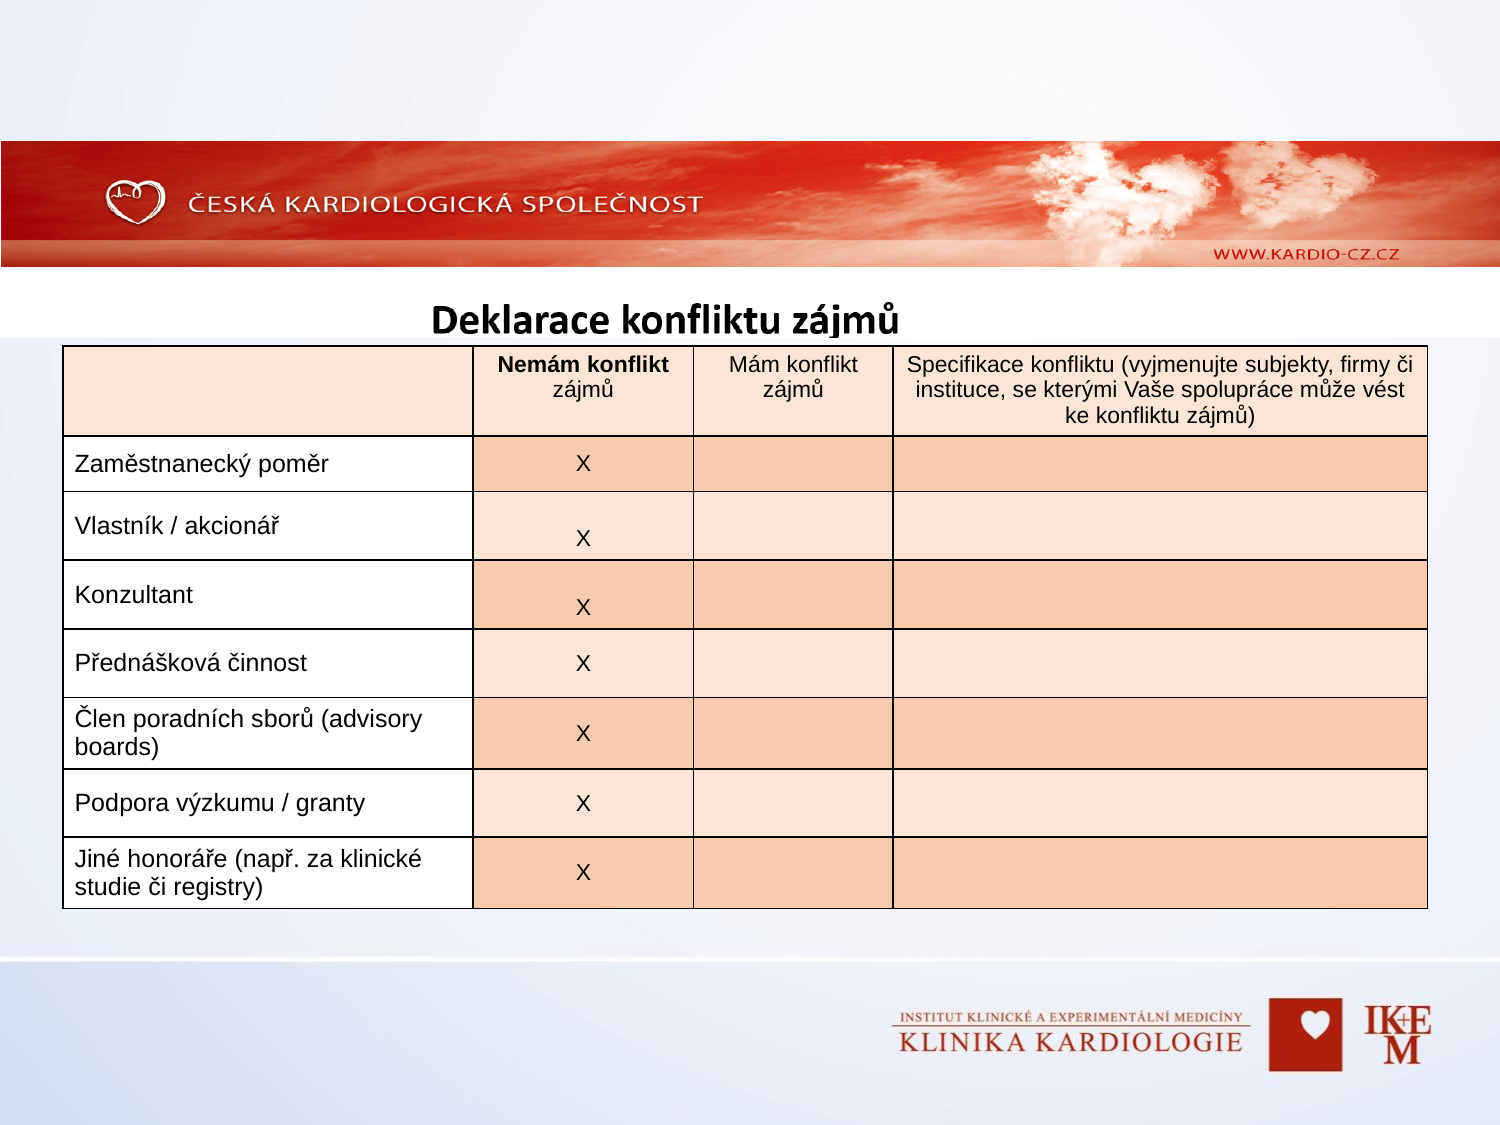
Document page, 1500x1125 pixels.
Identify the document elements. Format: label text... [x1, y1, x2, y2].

table_cell [694, 838, 892, 908]
table_cell Jiné honoráře (např. za klinické studie či registry) [64, 838, 472, 908]
table_cell X [474, 838, 693, 908]
table_cell [894, 492, 1427, 559]
table_cell Člen poradních sborů (advisory boards) [64, 698, 472, 768]
table_cell X [474, 698, 693, 768]
table_cell Vlastník / akcionář [64, 492, 472, 559]
table_cell [694, 698, 892, 768]
table_cell Konzultant [64, 561, 472, 628]
picture [0, 0, 1500, 1125]
table_cell X [474, 492, 693, 559]
table_cell Přednášková činnost [64, 630, 472, 697]
table_cell Zaměstnanecký poměr [64, 437, 472, 491]
table_header Nemám konflikt zájmů [474, 347, 693, 435]
table_header Specifikace konfliktu (vyjmenujte subjekty, firmy či instituce, se kterými Vaše spolupráce může vést ke konfliktu zájmů) [894, 347, 1427, 435]
table_cell [694, 492, 892, 559]
table_cell X [474, 561, 693, 628]
table_cell Podpora výzkumu / granty [64, 770, 472, 836]
table_cell X [474, 630, 693, 697]
table_cell [694, 437, 892, 491]
table_cell [694, 630, 892, 697]
table_cell [894, 561, 1427, 628]
table_cell [894, 630, 1427, 697]
table_cell [894, 698, 1427, 768]
table_cell [894, 838, 1427, 908]
table_cell [894, 770, 1427, 836]
table_header Mám konflikt zájmů [694, 347, 892, 435]
table_cell [694, 770, 892, 836]
table_cell [694, 561, 892, 628]
table_cell X [474, 770, 693, 836]
table_header [64, 347, 472, 435]
table_cell [894, 437, 1427, 491]
table_cell X [474, 437, 693, 491]
